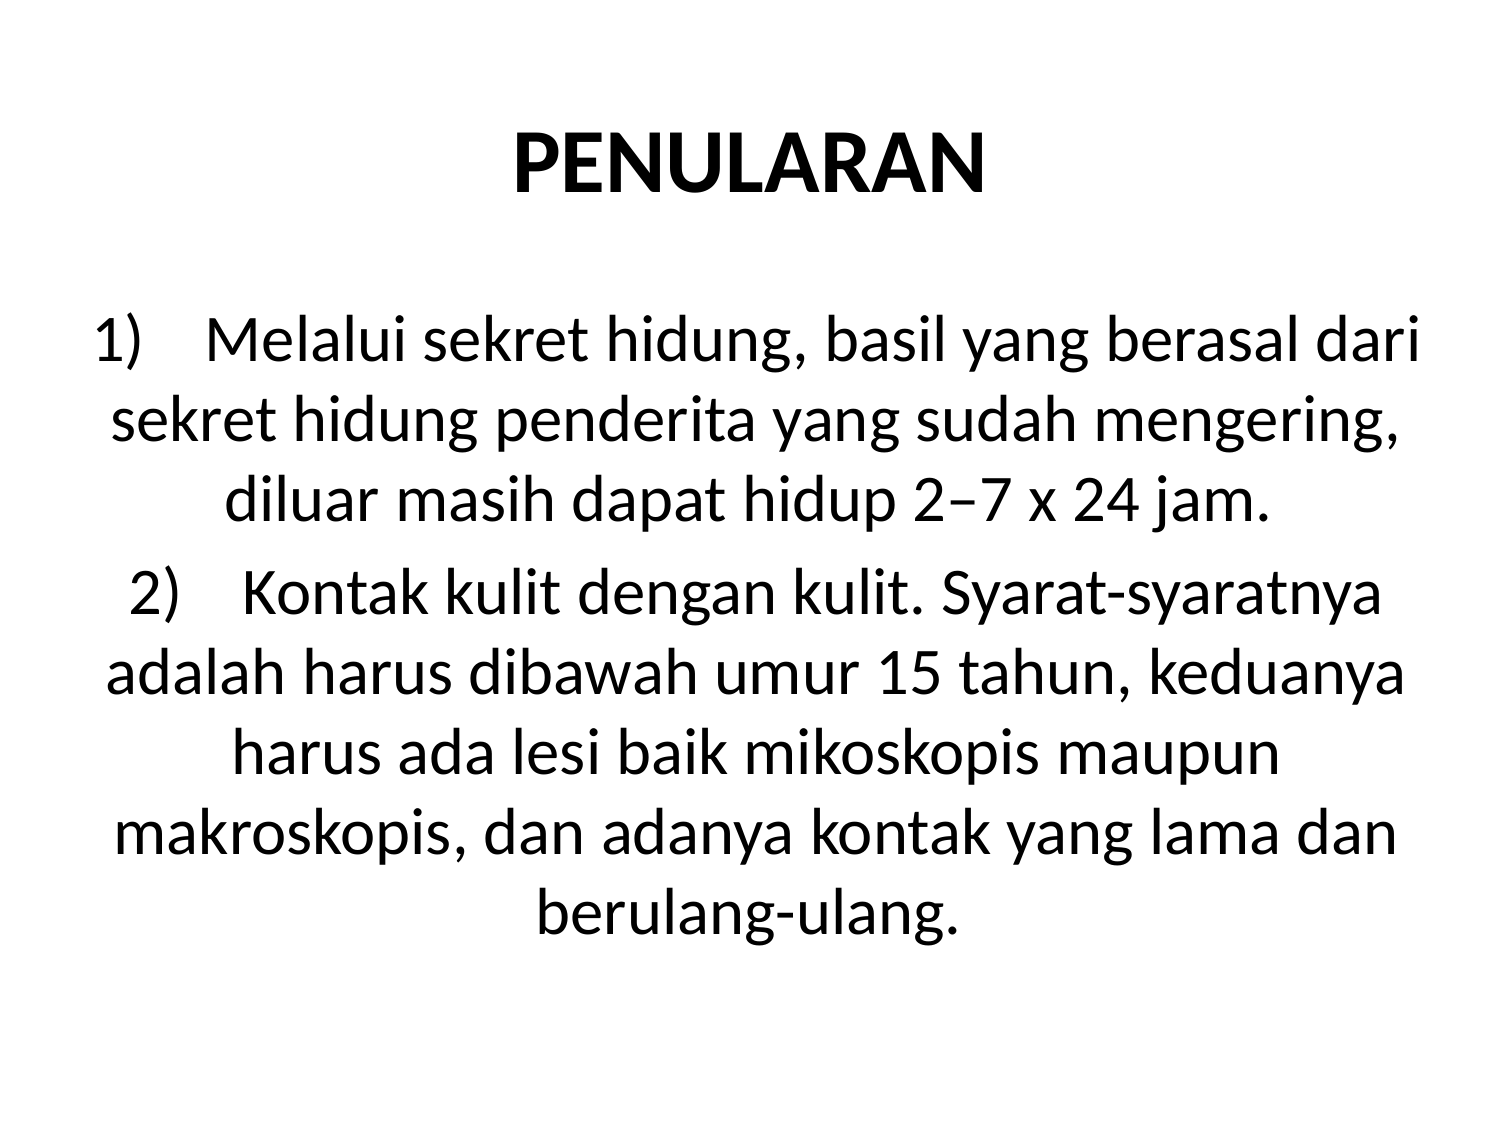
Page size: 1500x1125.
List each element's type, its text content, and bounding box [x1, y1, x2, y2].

title PENULARAN [112, 75, 1388, 238]
subtitle 1) Melalui sekret hidung, basil yang berasal dari sekret hidung penderita yang sudah mengering, diluar masih dapat hidup 2–7 x 24 jam. 2) Kontak kulit dengan kulit. Syarat-syaratnya adalah harus dibawah umur 15 tahun, keduanya harus ada lesi baik mikoskopis maupun makroskopis, dan adanya kontak yang lama dan berulang-ulang. [75, 287, 1438, 1075]
